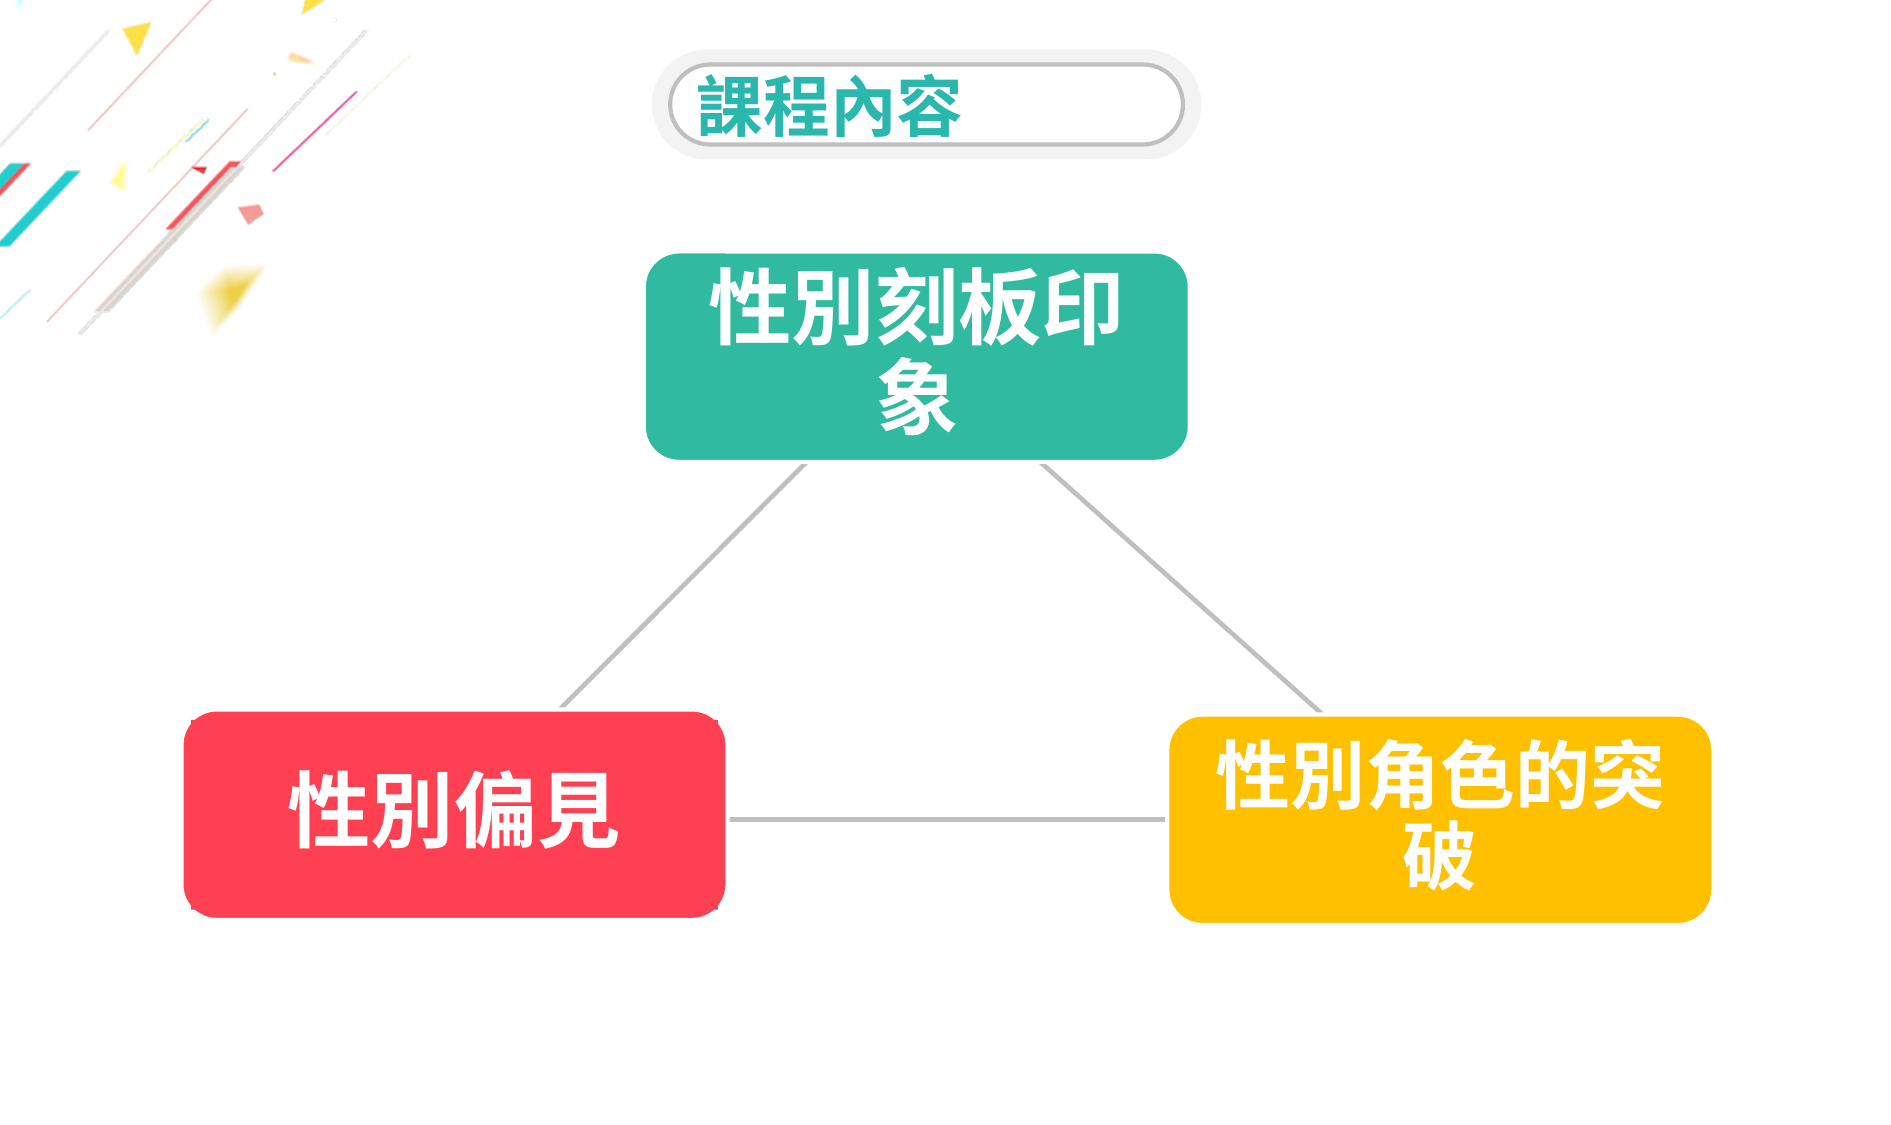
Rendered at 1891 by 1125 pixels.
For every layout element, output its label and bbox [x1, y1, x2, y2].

picture [0, 0, 414, 335]
text_box [181, 709, 728, 921]
text_box [1167, 714, 1714, 926]
text_box [649, 47, 1204, 162]
text_box [643, 251, 1191, 463]
text_box [449, 351, 1441, 821]
